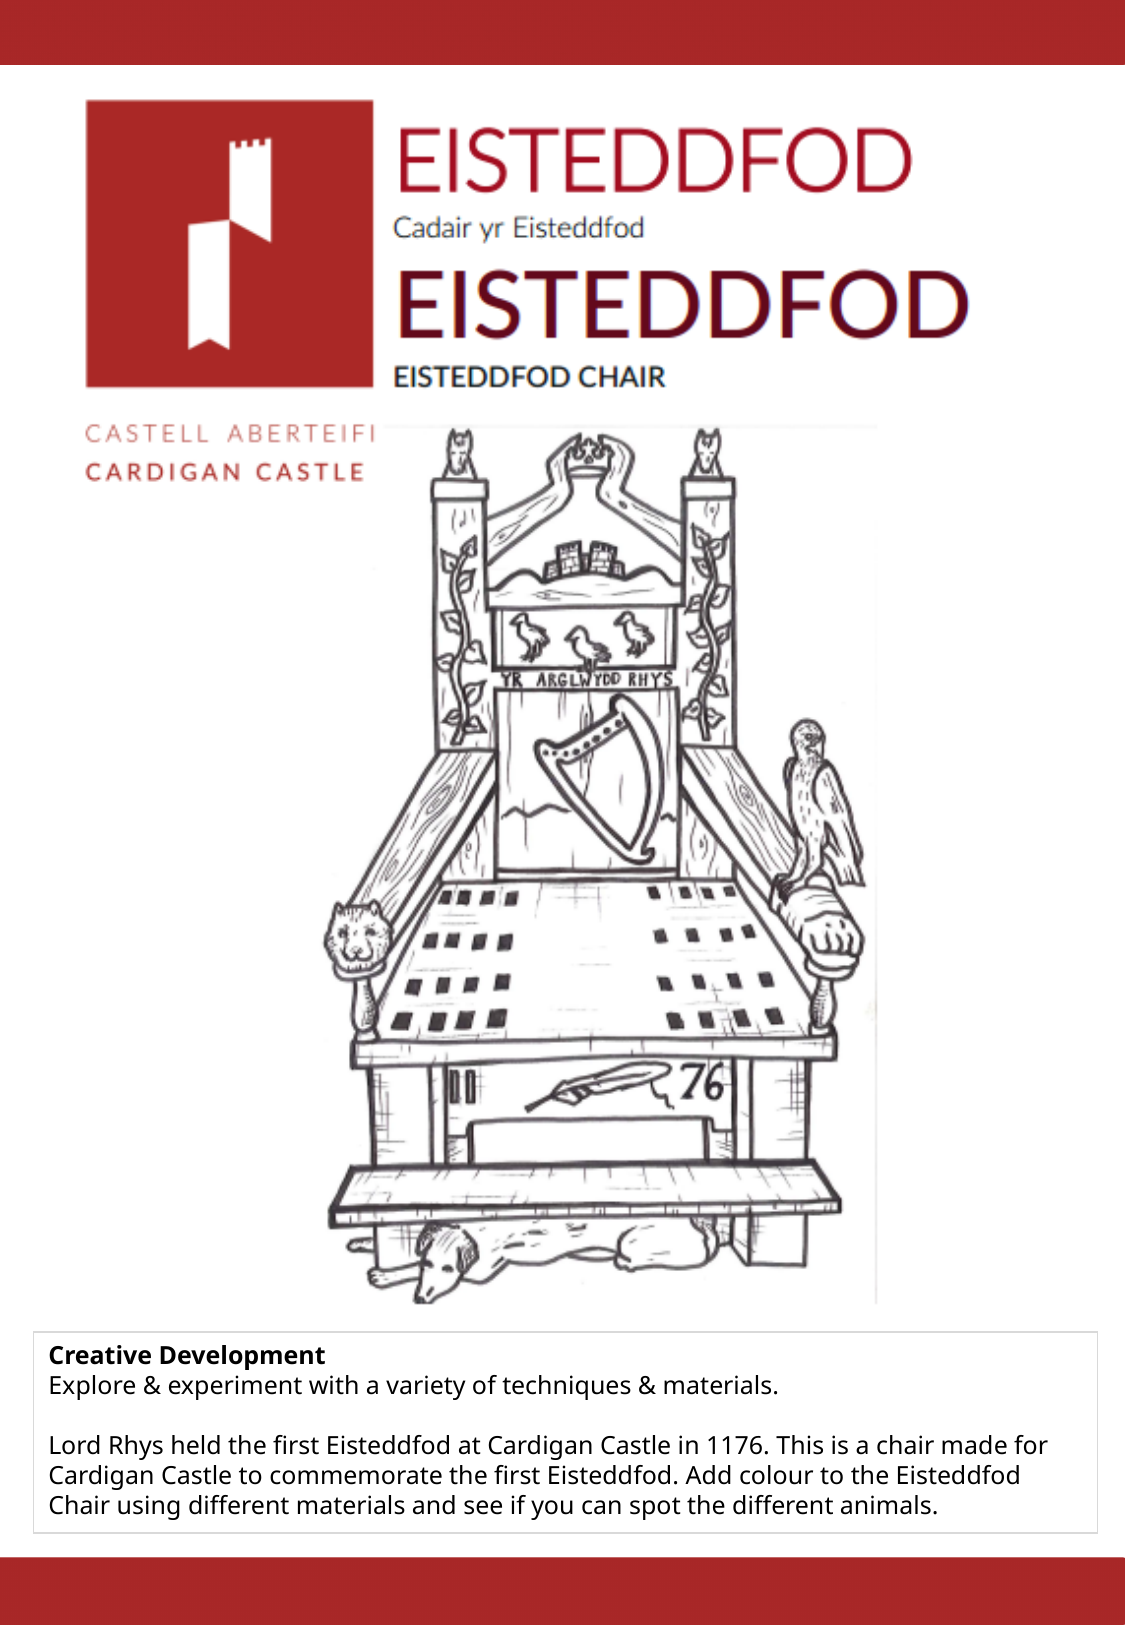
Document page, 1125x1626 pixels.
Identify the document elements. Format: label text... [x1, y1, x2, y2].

text_box Creative Development Explore & experiment with a variety of techniques & materials. Lord Rhys held the first Eisteddfod at Cardigan Castle in 1176. This is a chair made for Cardigan Castle to commemorate the first Eisteddfod. Add colour to the Eisteddfod Chair using different materials and see if you can spot the different animals. [33, 1336, 522, 1534]
text_box Creative Development Explore & experiment with a variety of techniques & materials. Lord Rhys held the first Eisteddfod at Cardigan Castle in 1176. This is a chair made for Cardigan Castle to commemorate the first Eisteddfod. Add colour to the Eisteddfod Chair using different materials and see if you can spot the different animals. [599, 1339, 1098, 1534]
picture [0, 0, 1125, 1625]
